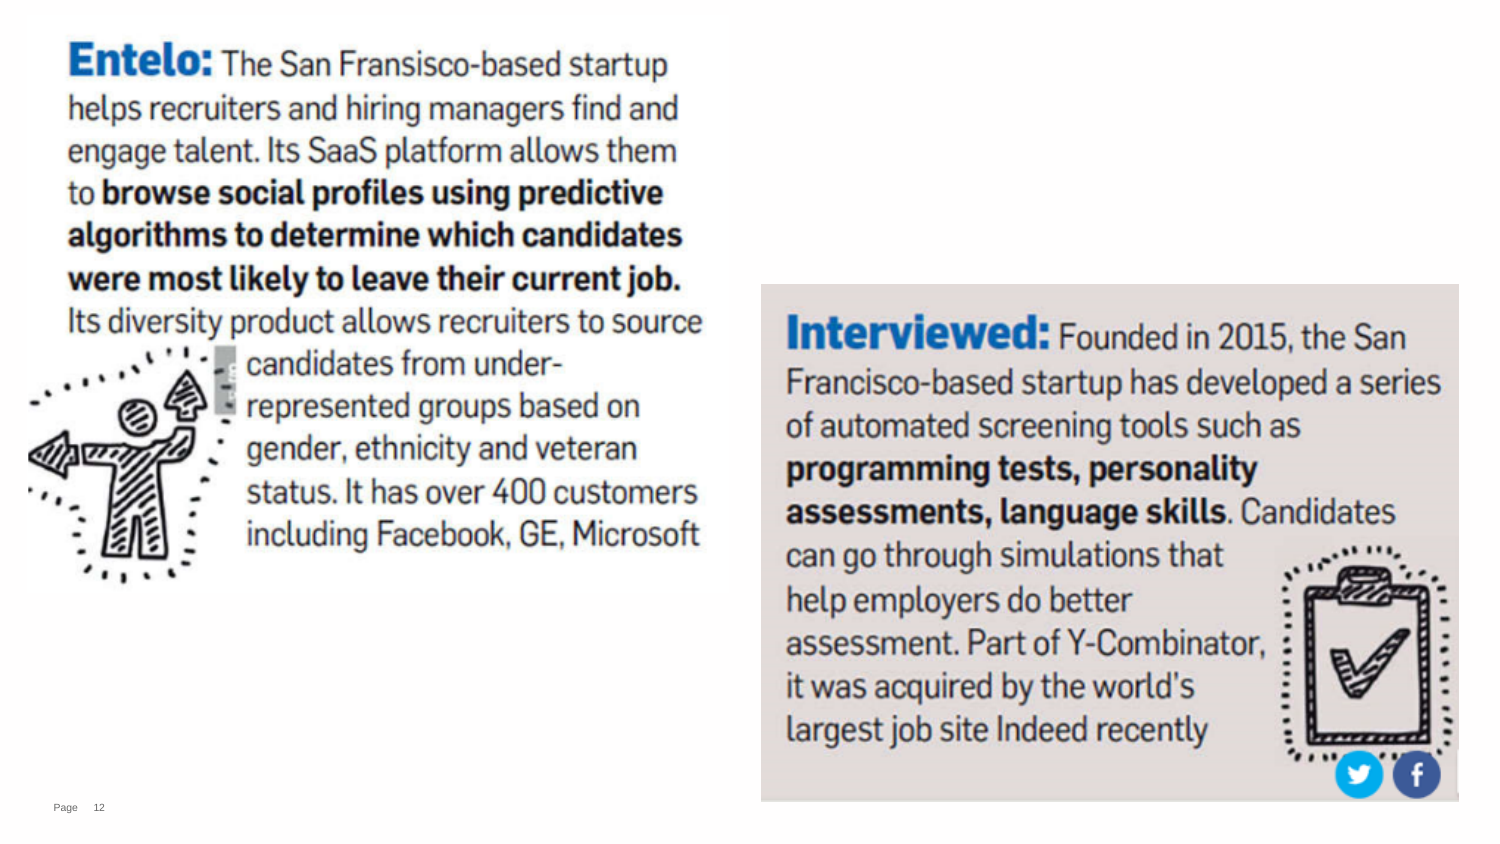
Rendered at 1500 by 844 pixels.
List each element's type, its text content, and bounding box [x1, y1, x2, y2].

picture [27, 15, 729, 594]
slide_number 12 [93, 801, 132, 824]
picture [761, 283, 1459, 802]
